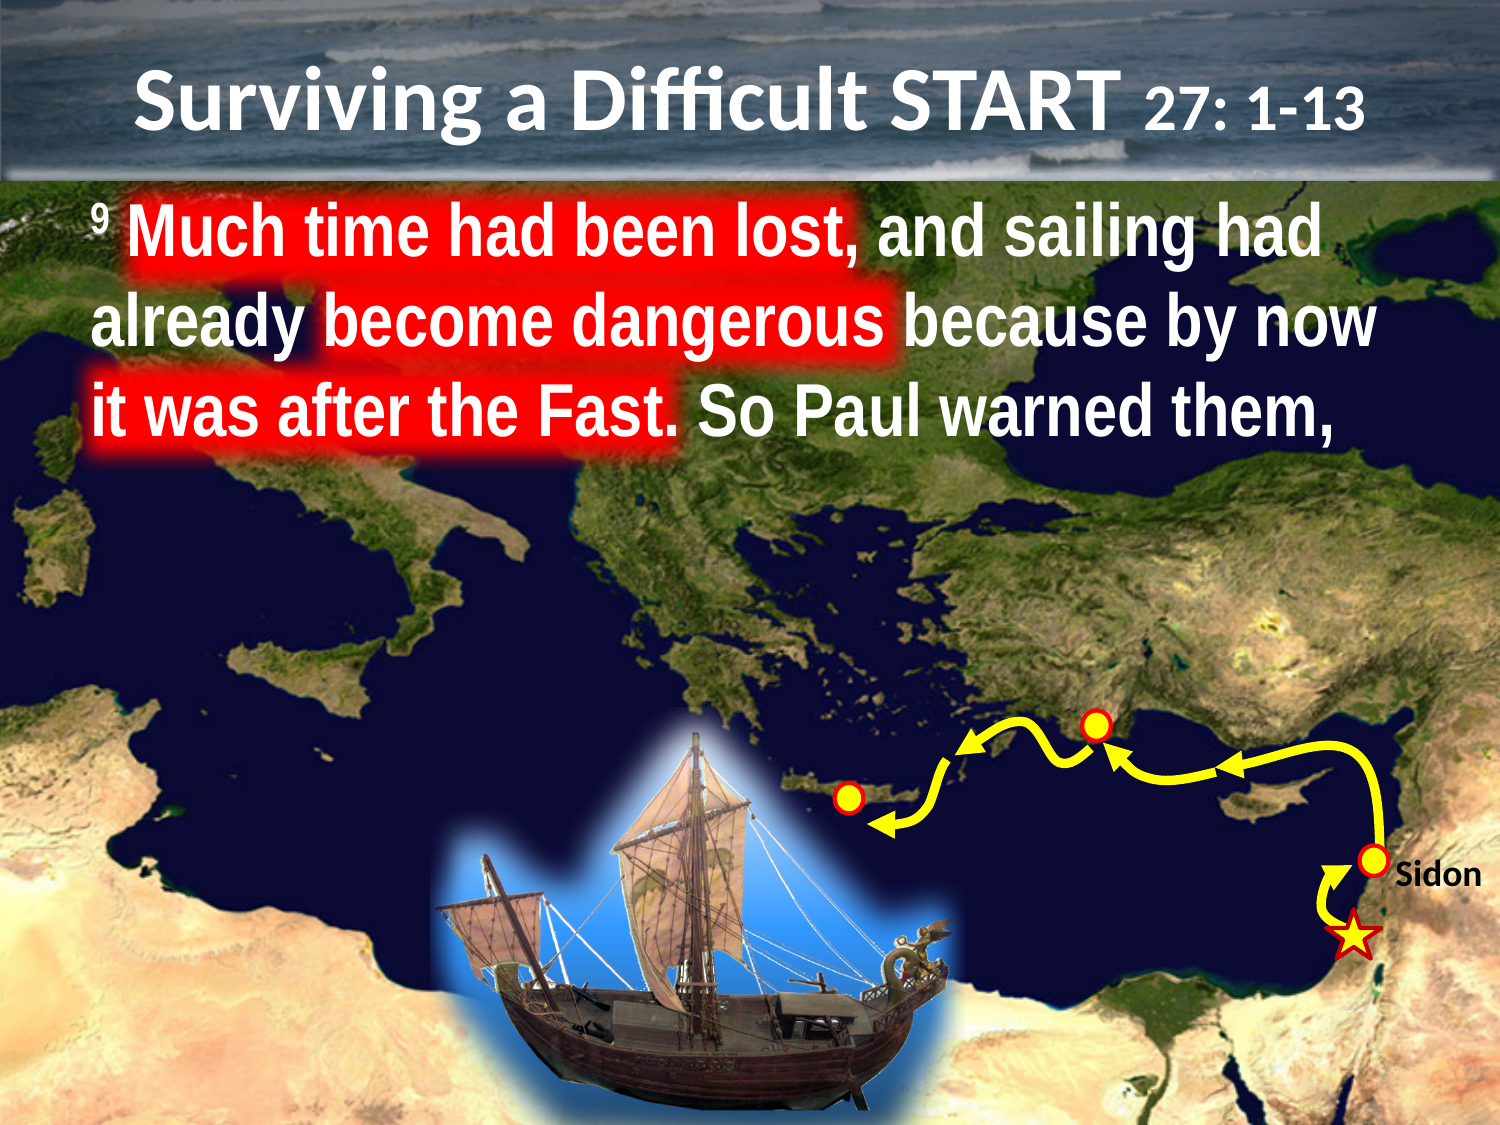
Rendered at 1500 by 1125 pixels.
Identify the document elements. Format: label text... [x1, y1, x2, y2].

picture [0, 0, 1500, 1125]
list 9 Much time had been lost, and sailing had already become dangerous because by now it was after the Fast. So Paul warned them, [75, 173, 1425, 180]
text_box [954, 710, 1500, 959]
title Surviving a Difficult START 27: 1-13 [75, 0, 1425, 173]
